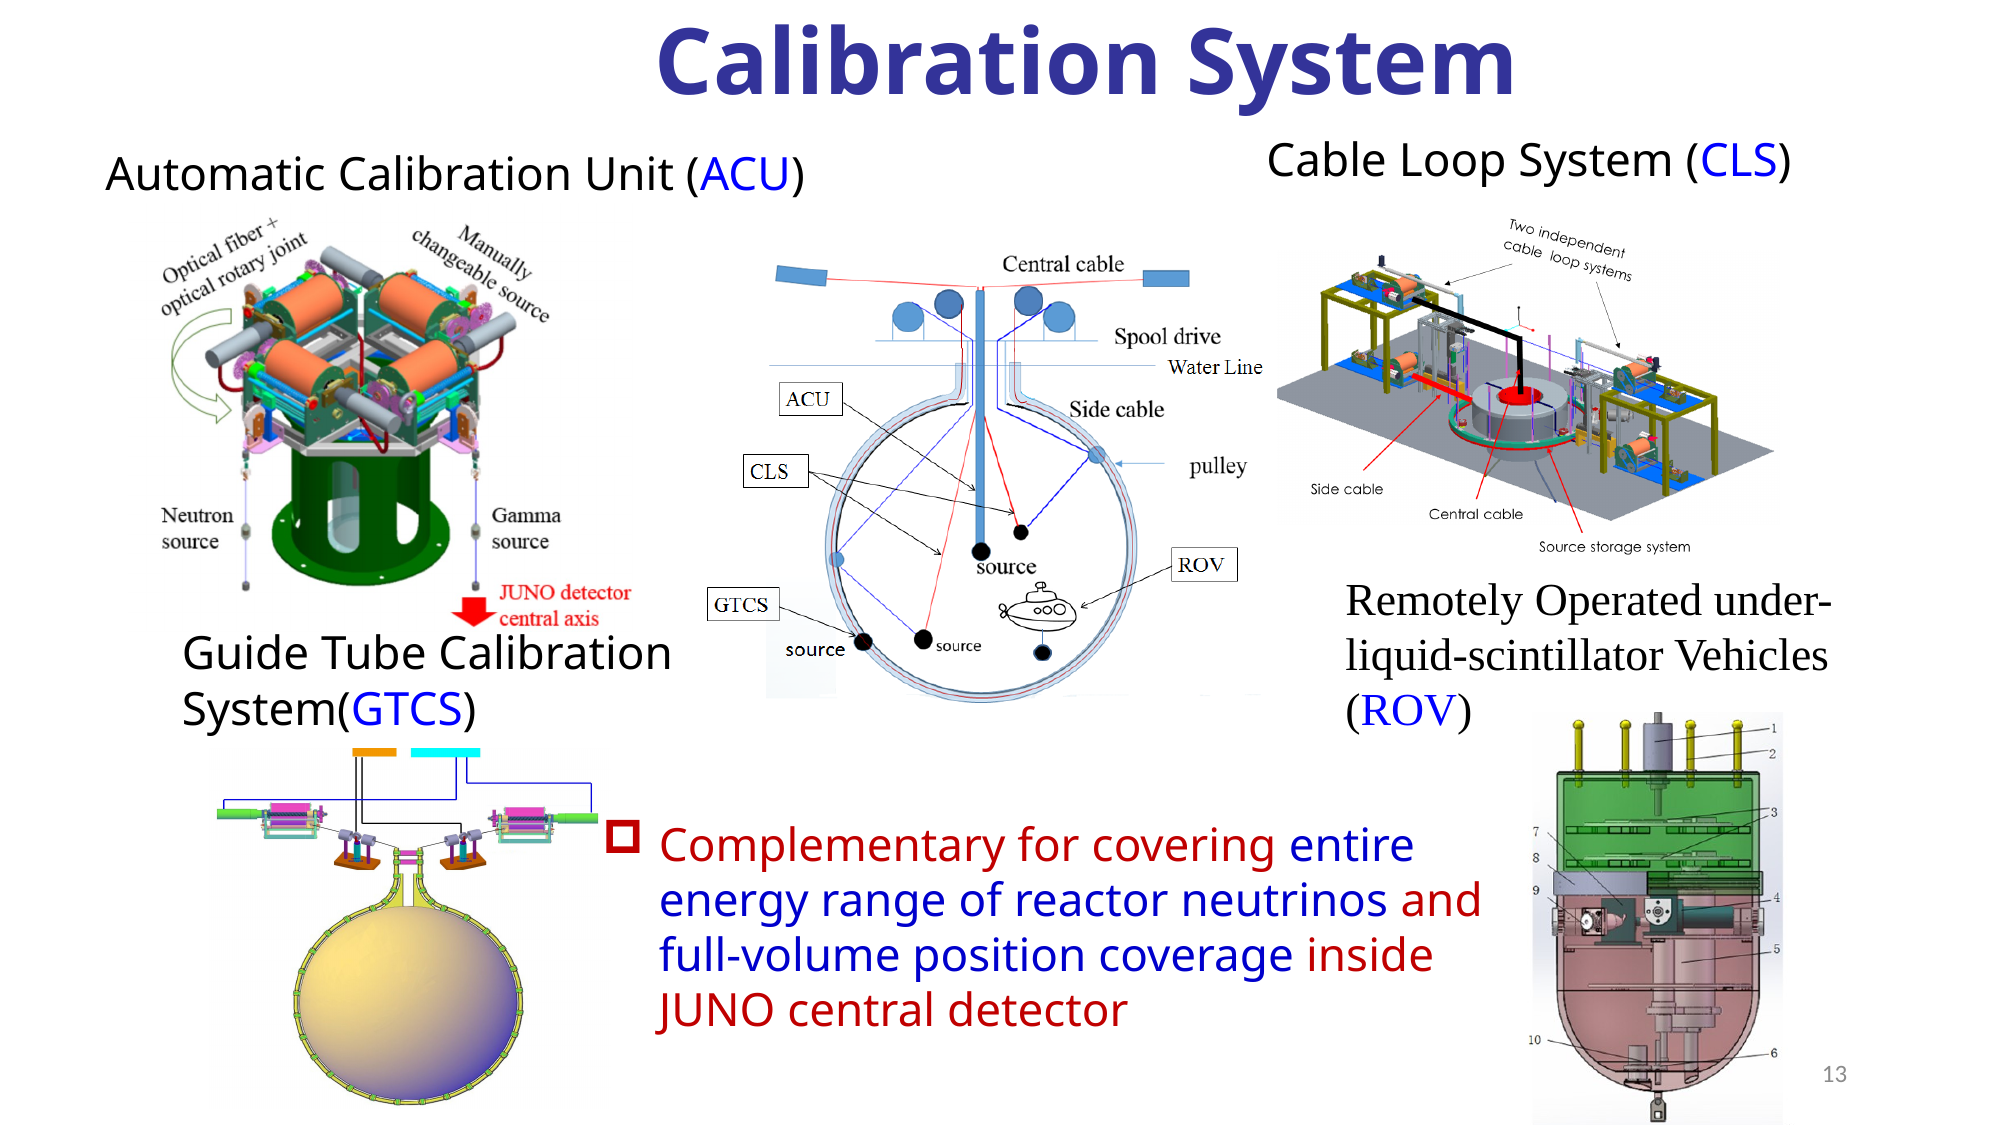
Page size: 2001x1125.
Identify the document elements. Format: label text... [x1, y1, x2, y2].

text_box Guide Tube Calibration System(GTCS) [167, 616, 701, 742]
text_box Cable Loop System (CLS) [1251, 123, 1819, 194]
text_box Remotely Operated under-liquid-scintillator Vehicles (ROV) [1330, 562, 1921, 743]
text_box [1501, 1103, 1804, 1125]
text_box [128, 208, 633, 632]
text_box [1262, 208, 1780, 564]
text_box [209, 748, 611, 1109]
text_box Calibration System [652, 2, 1692, 77]
slide_number 13 [1412, 1042, 1863, 1103]
text_box Complementary for covering entire energy range of reactor neutrinos and full-volume position coverage inside JUNO central detector [588, 807, 1502, 1043]
text_box [1501, 743, 1804, 1042]
text_box Automatic Calibration Unit (ACU) [90, 137, 828, 208]
picture [701, 250, 1278, 706]
